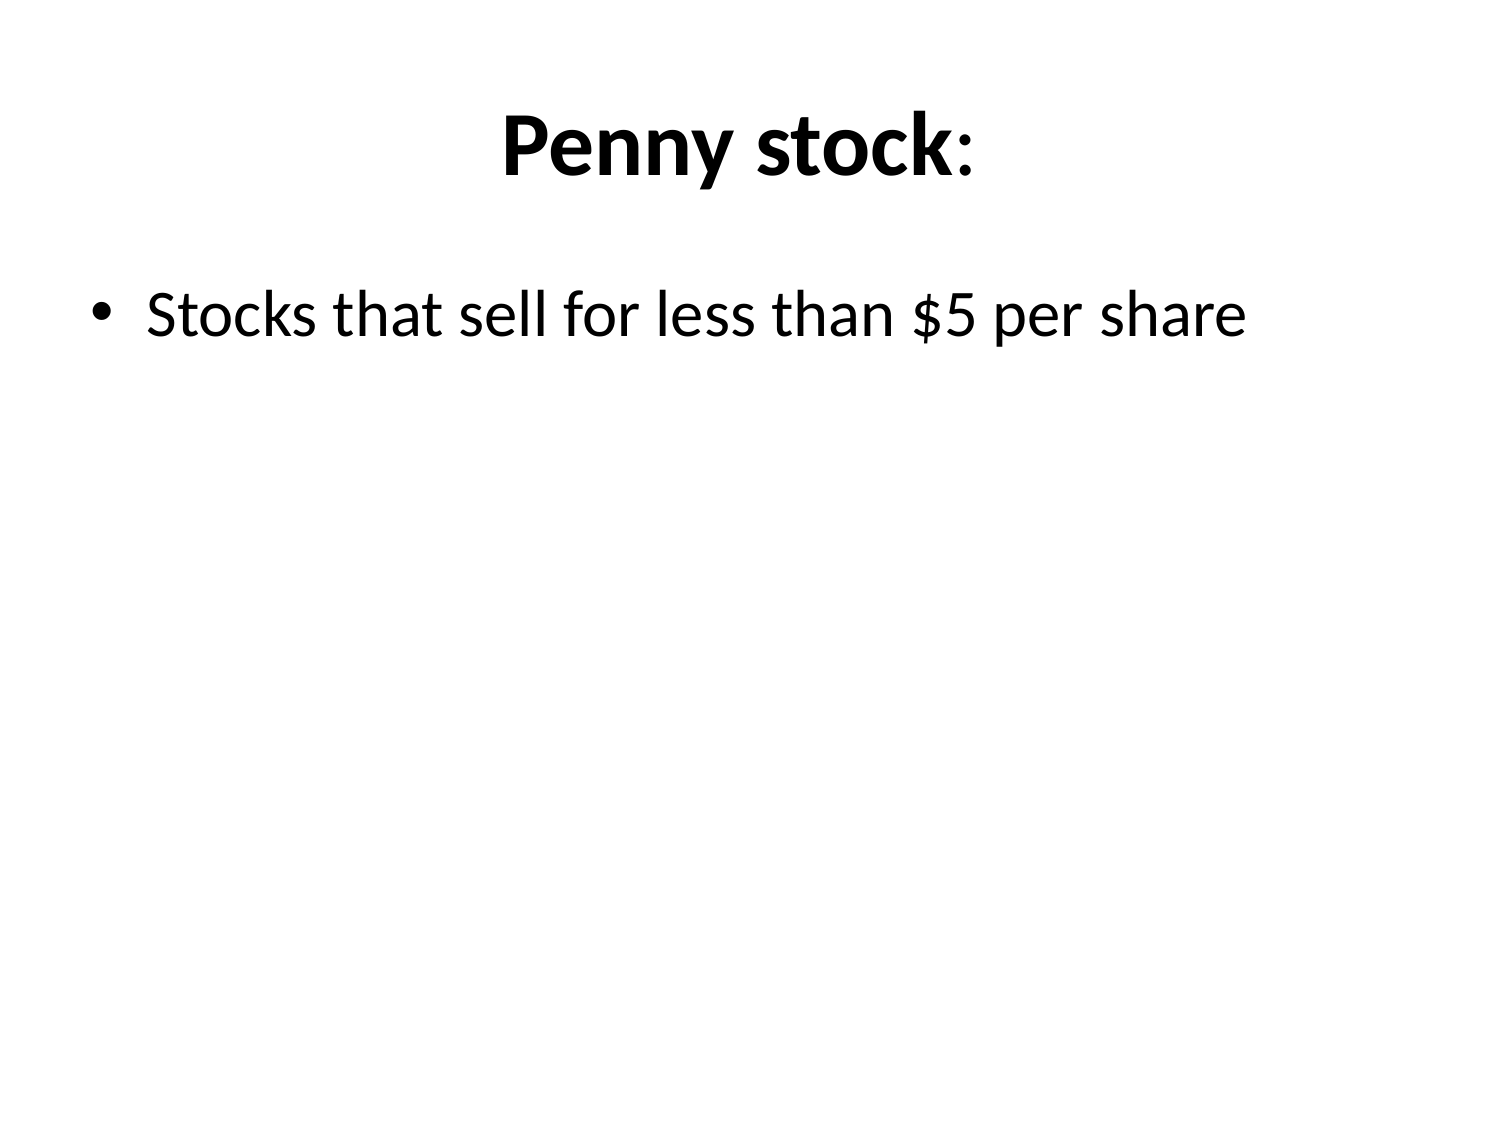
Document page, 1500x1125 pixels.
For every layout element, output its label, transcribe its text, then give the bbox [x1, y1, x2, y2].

title Penny stock: [74, 44, 1426, 233]
list Stocks that sell for less than $5 per share [74, 262, 1426, 1006]
